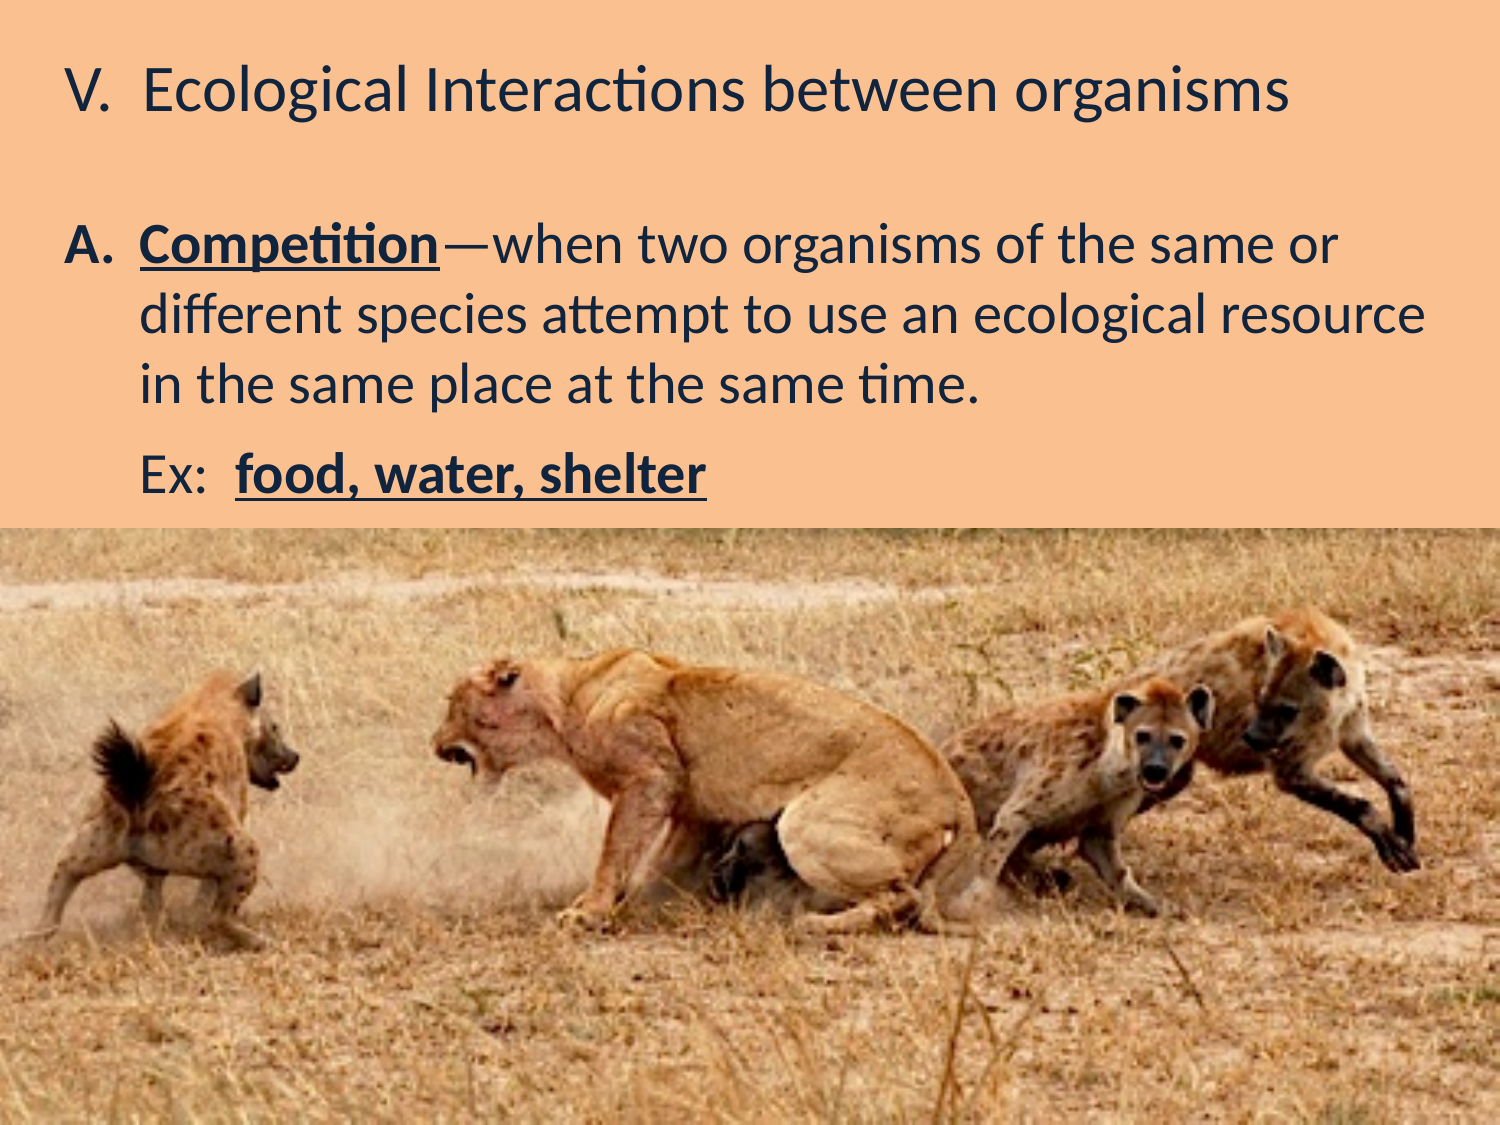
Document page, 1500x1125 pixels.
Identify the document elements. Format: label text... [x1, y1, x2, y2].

picture [0, 527, 1500, 1125]
text_box V. Ecological Interactions between organisms Competition—when two organisms of the same or different species attempt to use an ecological resource in the same place at the same time. Ex: food, water, shelter [50, 37, 1450, 513]
